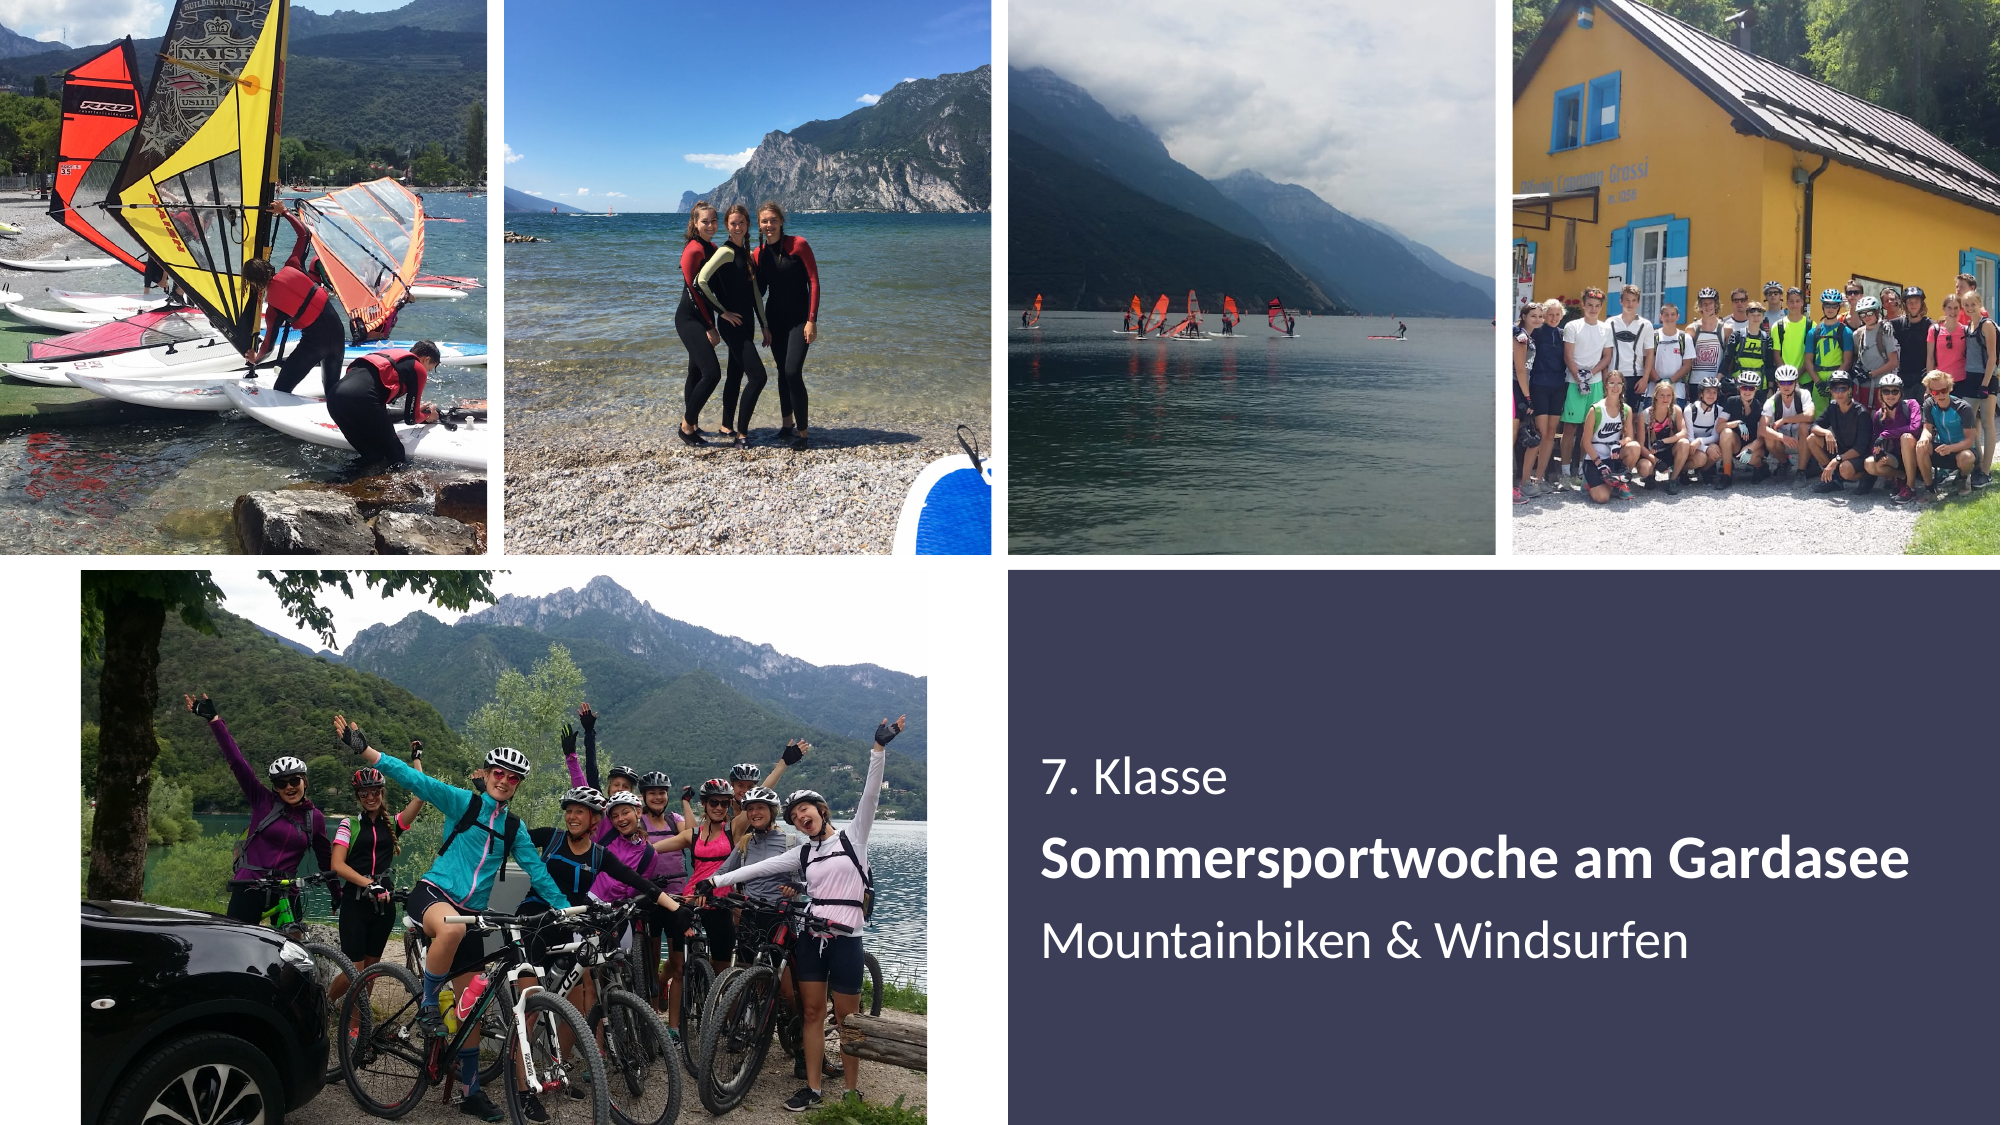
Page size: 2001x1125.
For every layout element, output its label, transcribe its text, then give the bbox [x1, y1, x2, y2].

picture [0, 0, 488, 555]
picture [1008, 0, 1496, 555]
list 7. Klasse Sommersportwoche am Gardasee Mountainbiken & Windsurfen [1025, 739, 1944, 1029]
picture [1512, 0, 2000, 555]
text_box [1007, 569, 2000, 1125]
picture [504, 0, 992, 555]
picture [80, 569, 928, 1125]
text_box [0, 0, 2000, 1125]
